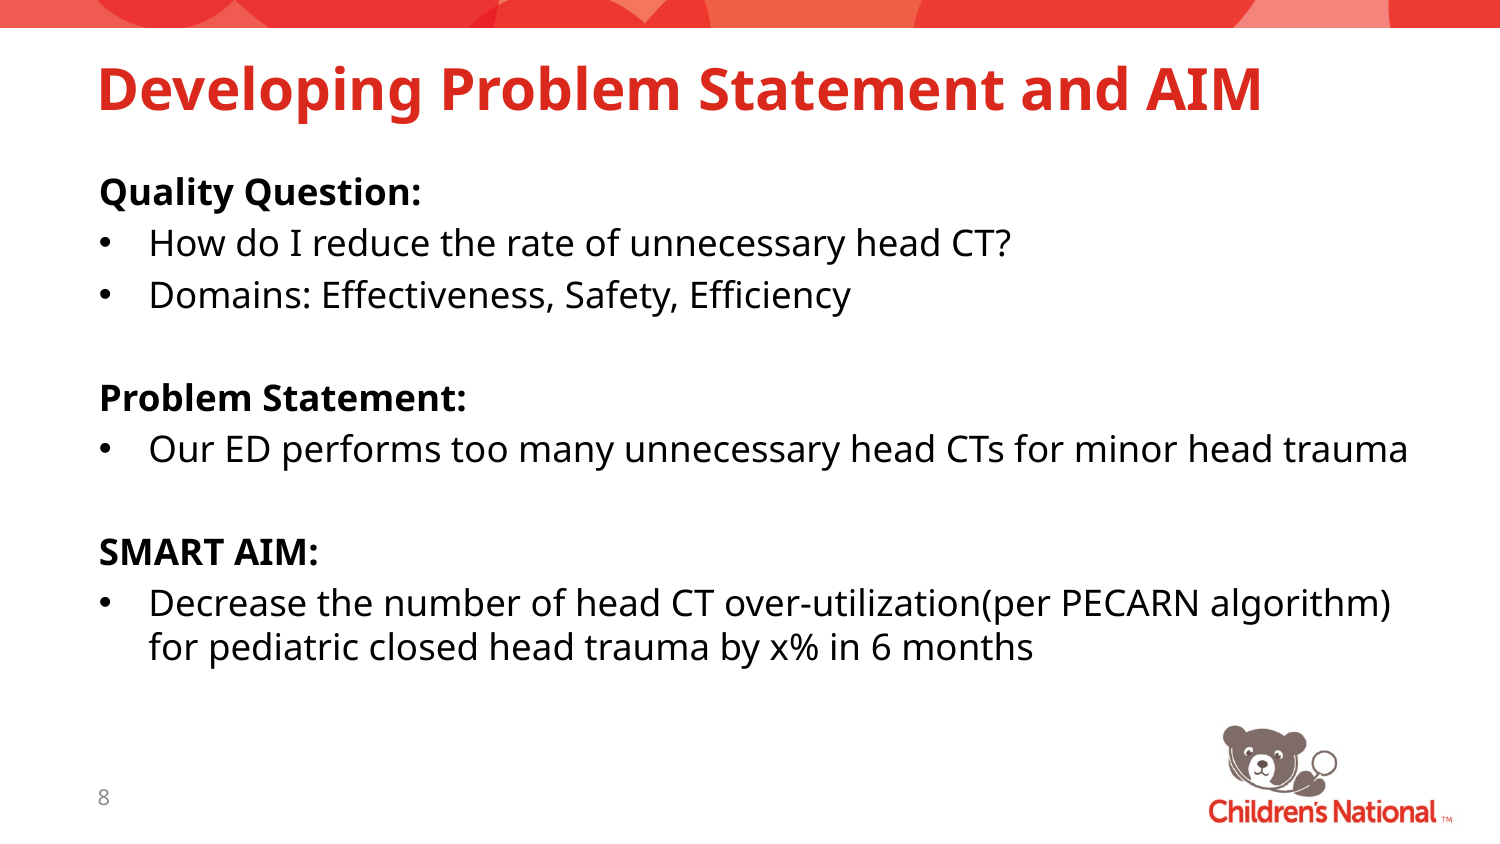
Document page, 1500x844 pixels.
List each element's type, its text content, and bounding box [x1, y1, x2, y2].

list Quality Question: How do I reduce the rate of unnecessary head CT? Domains: Effectiveness, Safety, Efficiency Problem Statement: Our ED performs too many unnecessary head CTs for minor head trauma SMART AIM: Decrease the number of head CT over-utilization(per PECARN algorithm) for pediatric closed head trauma by x% in 6 months [83, 161, 1433, 710]
picture [0, 0, 1500, 28]
title Developing Problem Statement and AIM [81, 44, 1432, 127]
picture [1164, 700, 1500, 844]
slide_number 8 [82, 776, 433, 822]
